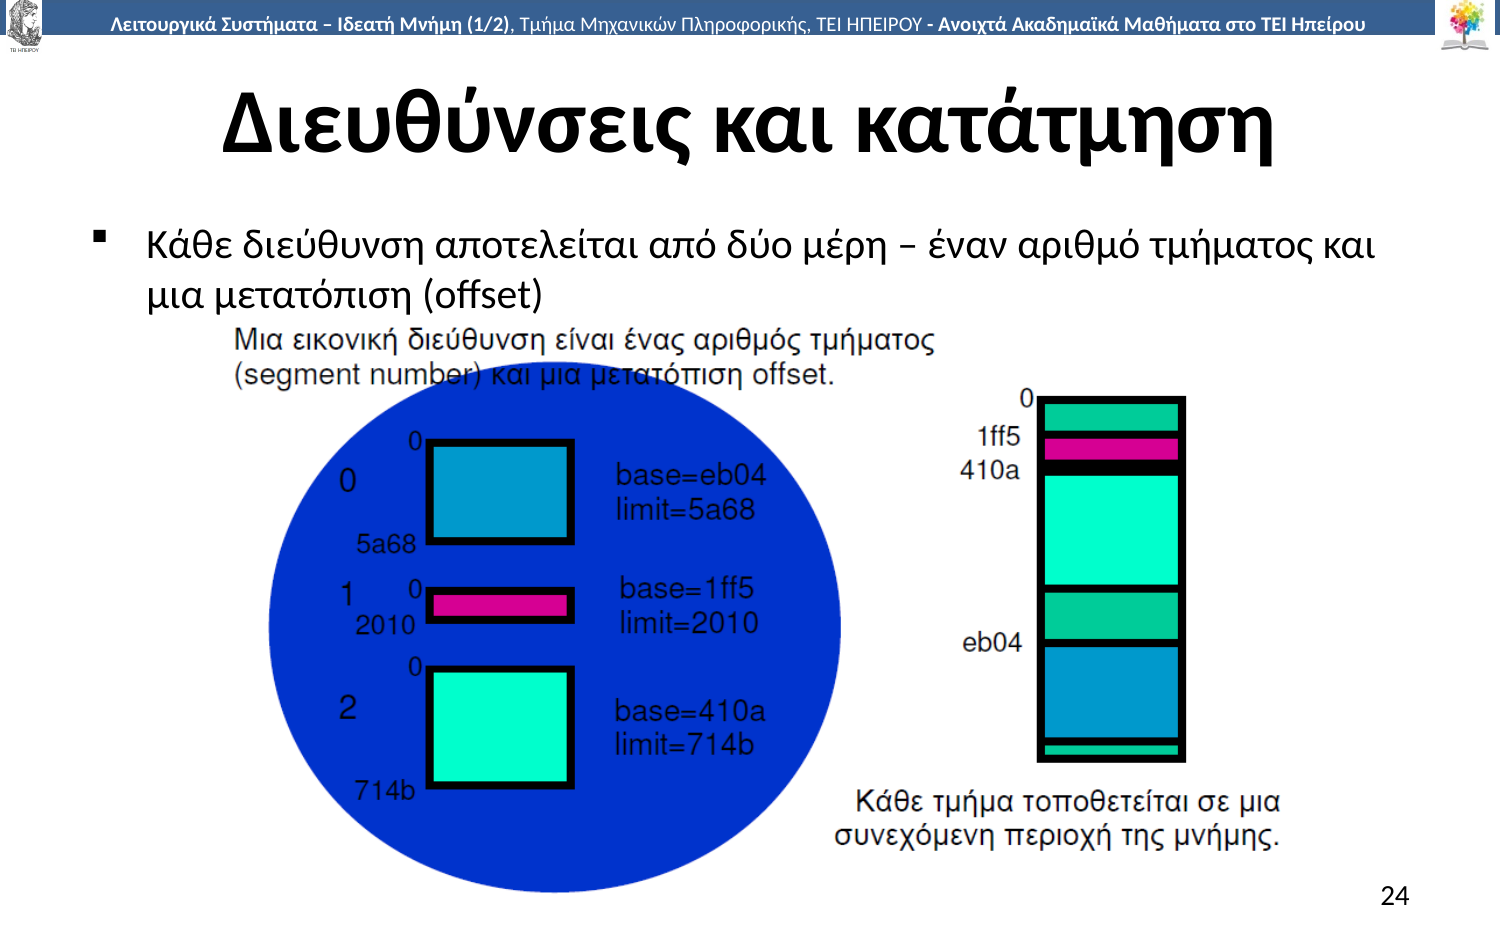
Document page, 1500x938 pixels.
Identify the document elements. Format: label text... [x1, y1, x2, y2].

slide_number 24 [1074, 868, 1425, 919]
picture [1435, 0, 1495, 52]
list Κάθε διεύθυνση αποτελείται από δύο μέρη – έναν αριθμό τμήματος και μια μετατόπιση (offset) [75, 208, 1436, 837]
picture [218, 315, 1282, 895]
title Διευθύνσεις και κατάτμηση [29, 37, 1471, 194]
picture [6, 0, 42, 54]
